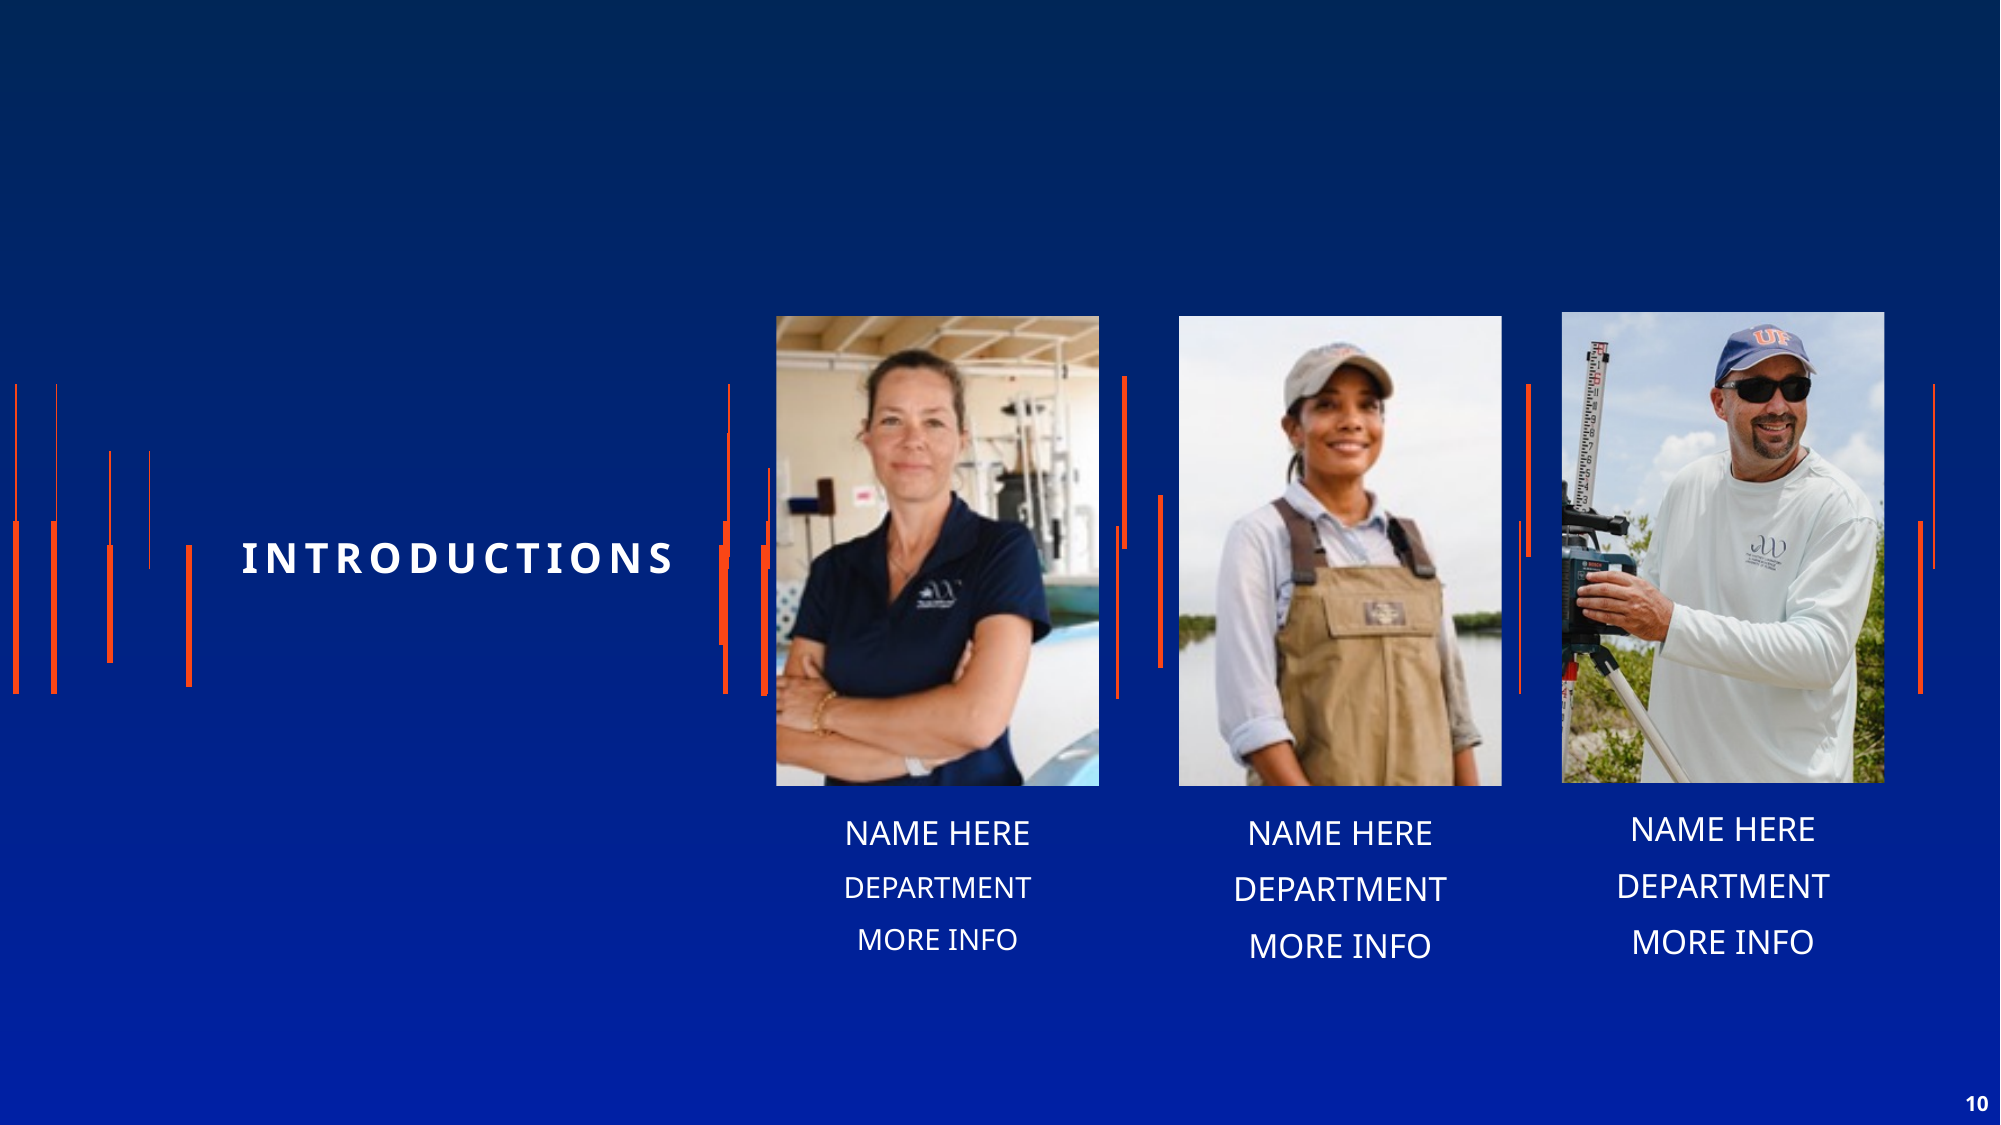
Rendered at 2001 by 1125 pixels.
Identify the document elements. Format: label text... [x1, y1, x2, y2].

list NAME HERE DEPARTMENT MORE INFO [776, 808, 1099, 1056]
slide_number 10 [1538, 1093, 1989, 1119]
picture [775, 315, 1100, 787]
picture [1178, 315, 1503, 787]
picture [1561, 312, 1885, 783]
list INTRODUCTIONS [202, 433, 712, 687]
list NAME HERE DEPARTMENT MORE INFO [1561, 805, 1885, 1053]
list NAME HERE DEPARTMENT MORE INFO [1179, 808, 1502, 1056]
